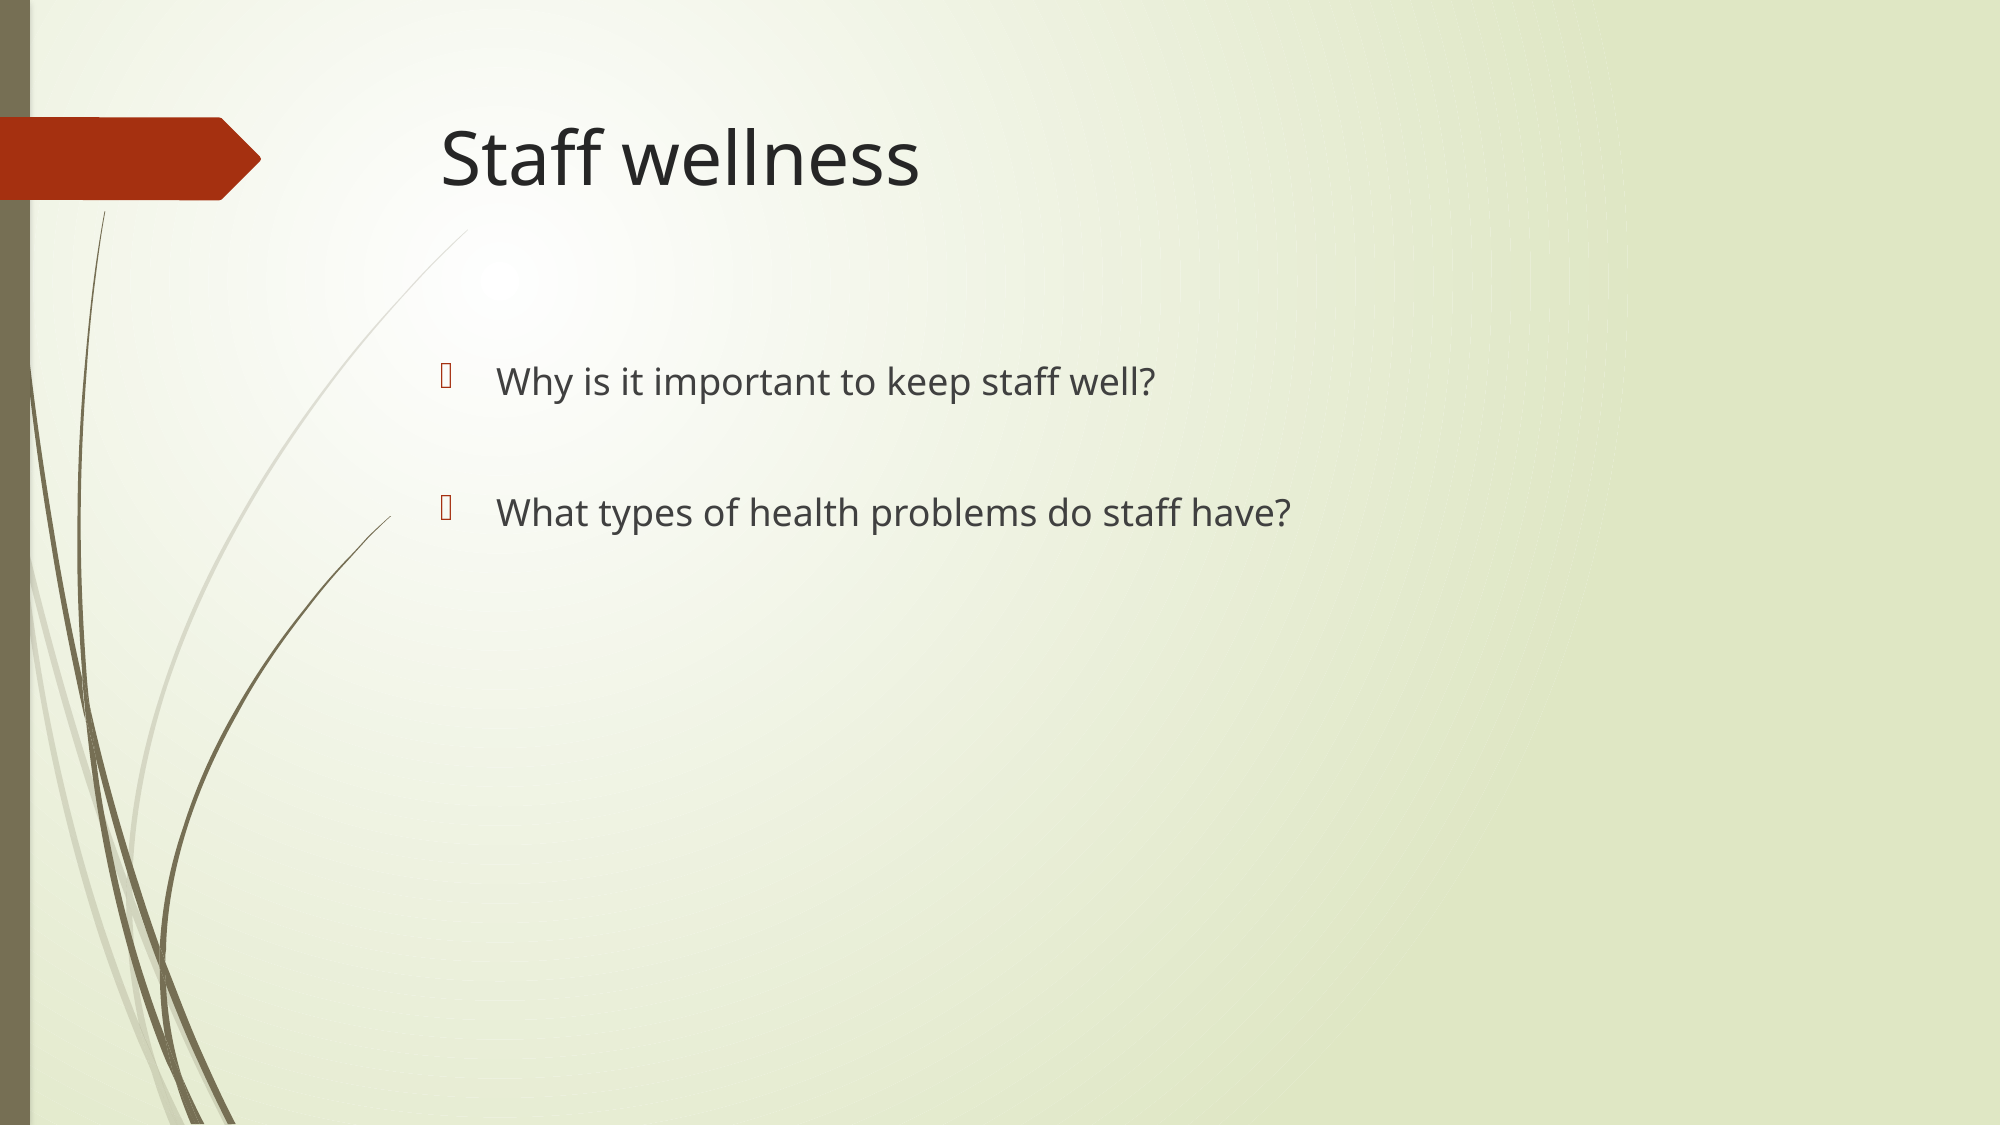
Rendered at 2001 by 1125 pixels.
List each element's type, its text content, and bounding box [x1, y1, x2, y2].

title Staff wellness [425, 102, 1888, 313]
list Why is it important to keep staff well? What types of health problems do staff have? [424, 350, 1888, 970]
